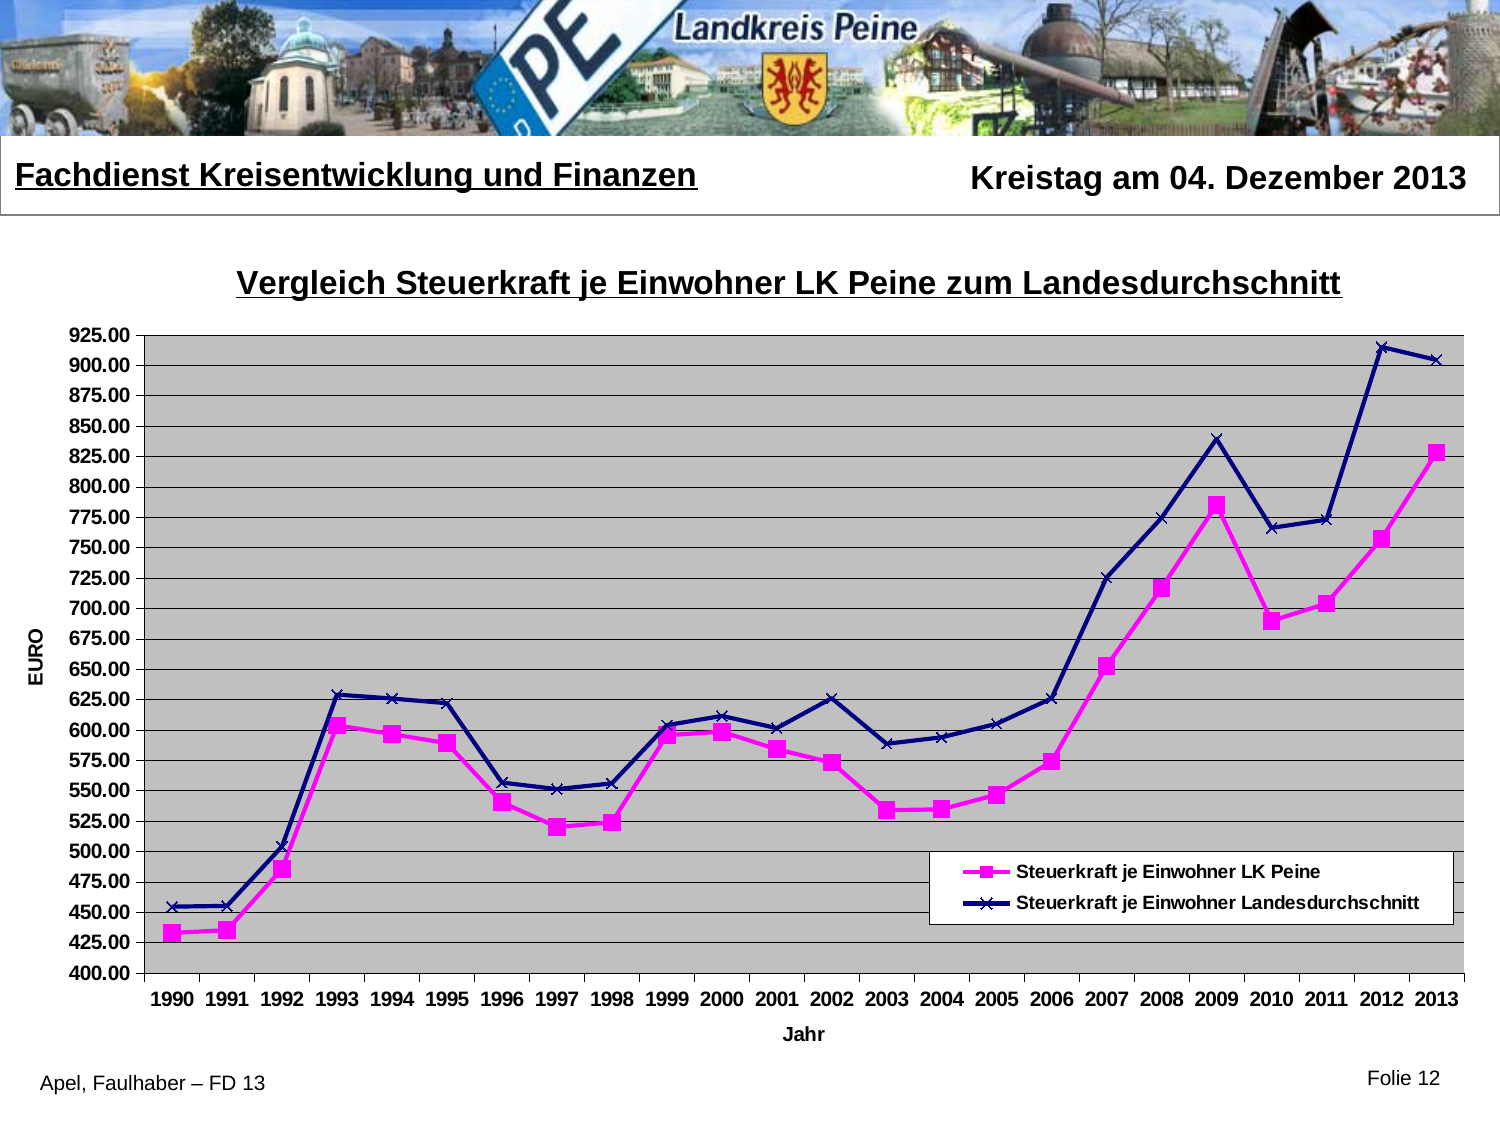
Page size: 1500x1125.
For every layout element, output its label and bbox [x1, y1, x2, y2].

picture [0, 0, 1500, 136]
chart [17, 231, 1483, 1063]
